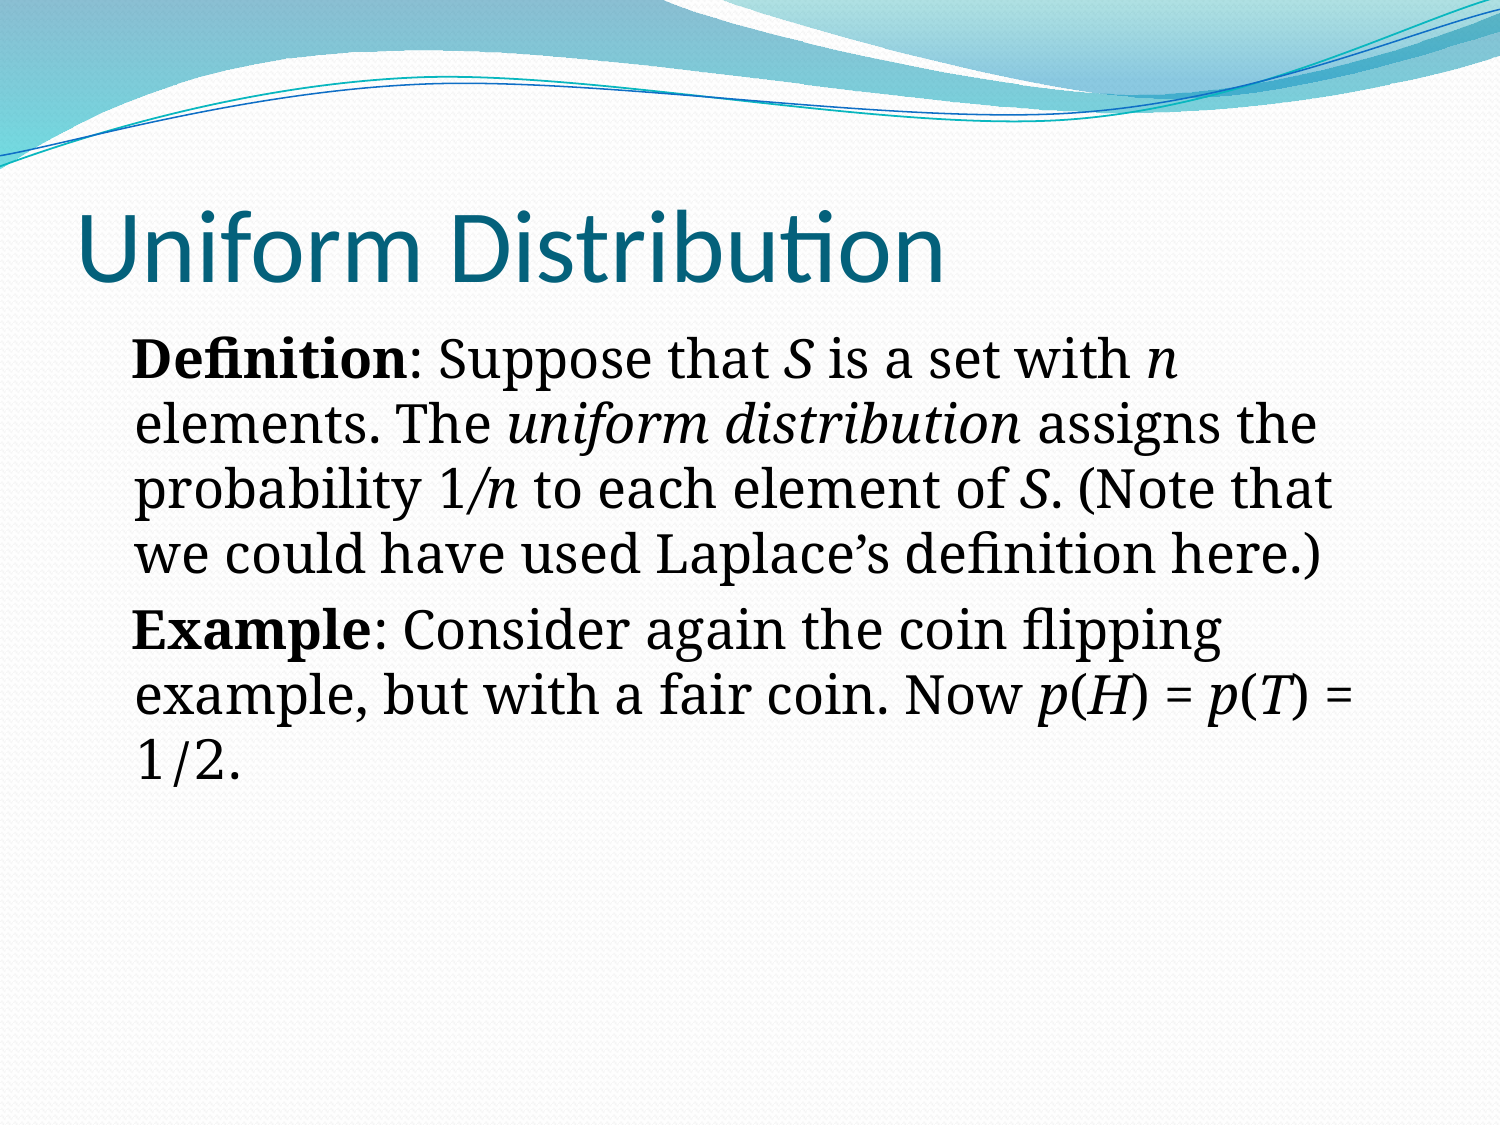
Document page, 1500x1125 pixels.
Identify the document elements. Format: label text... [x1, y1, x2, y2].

list Definition: Suppose that S is a set with n elements. The uniform distribution assigns the probability 1/n to each element of S. (Note that we could have used Laplace’s definition here.) Example: Consider again the coin flipping example, but with a fair coin. Now p(H) = p(T) = 1/2. [75, 317, 1425, 1038]
title Uniform Distribution [75, 115, 1425, 303]
